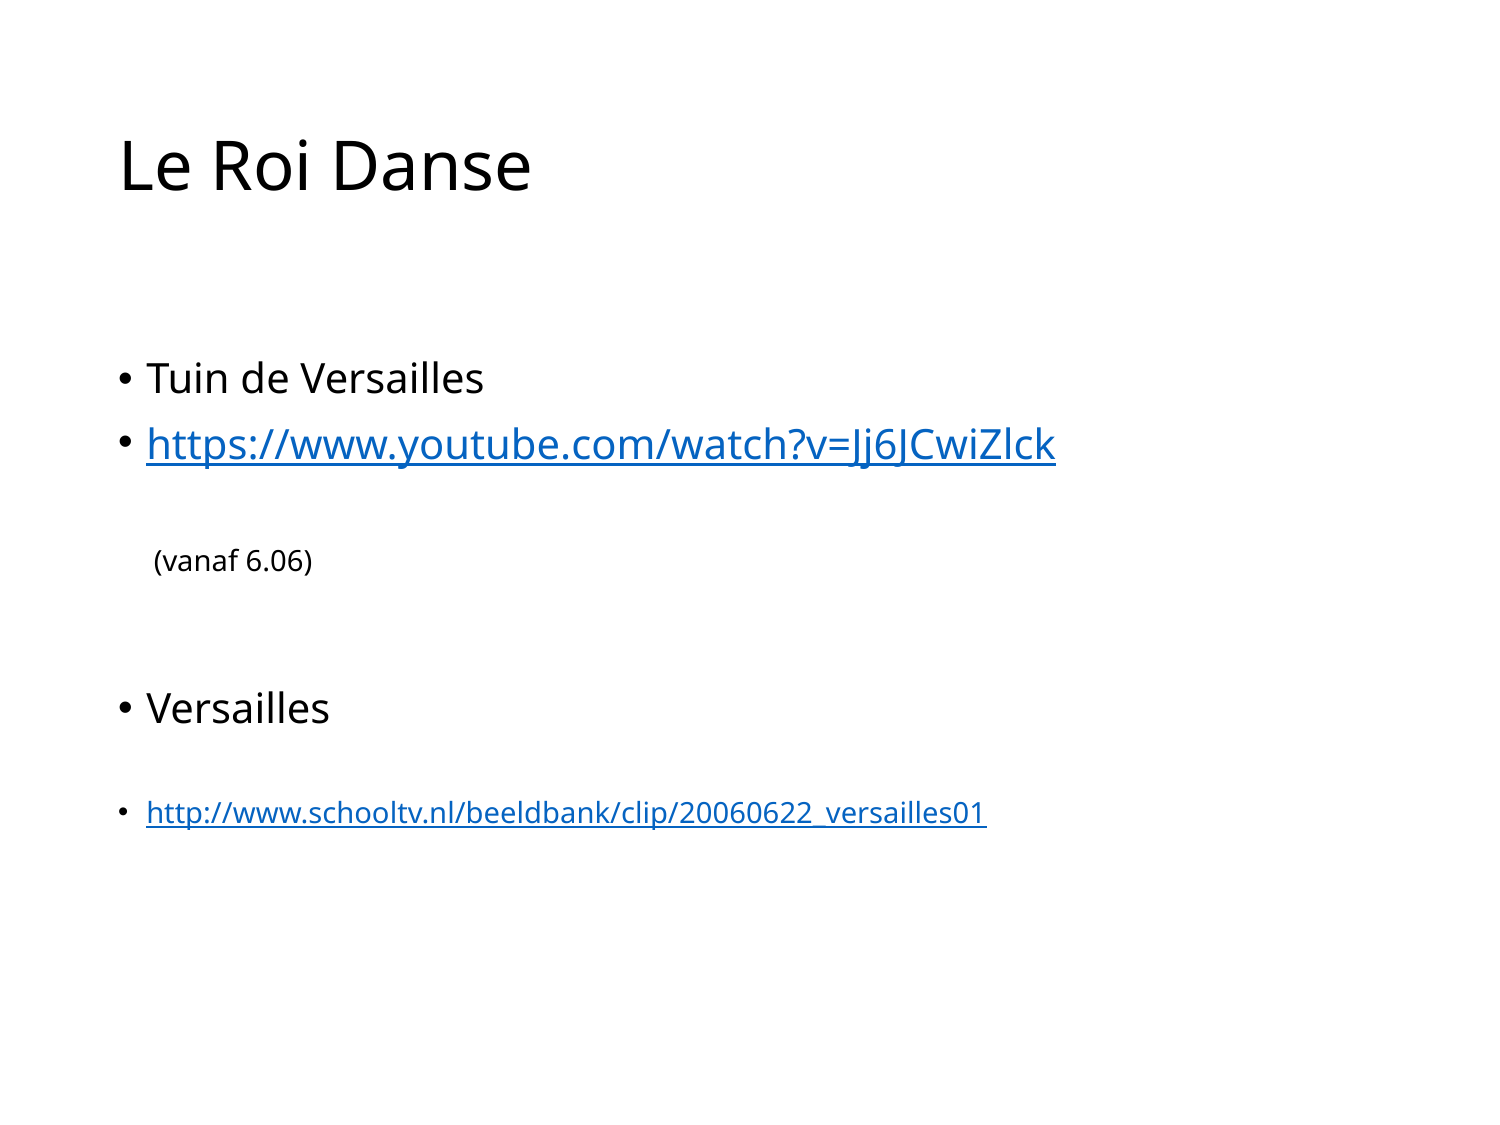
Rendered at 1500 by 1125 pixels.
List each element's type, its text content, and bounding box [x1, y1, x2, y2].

list Tuin de Versailles https://www.youtube.com/watch?v=Jj6JCwiZlck (vanaf 6.06) Versailles http://www.schooltv.nl/beeldbank/clip/20060622_versailles01 [103, 299, 1397, 1014]
title Le Roi Danse [103, 59, 1397, 278]
